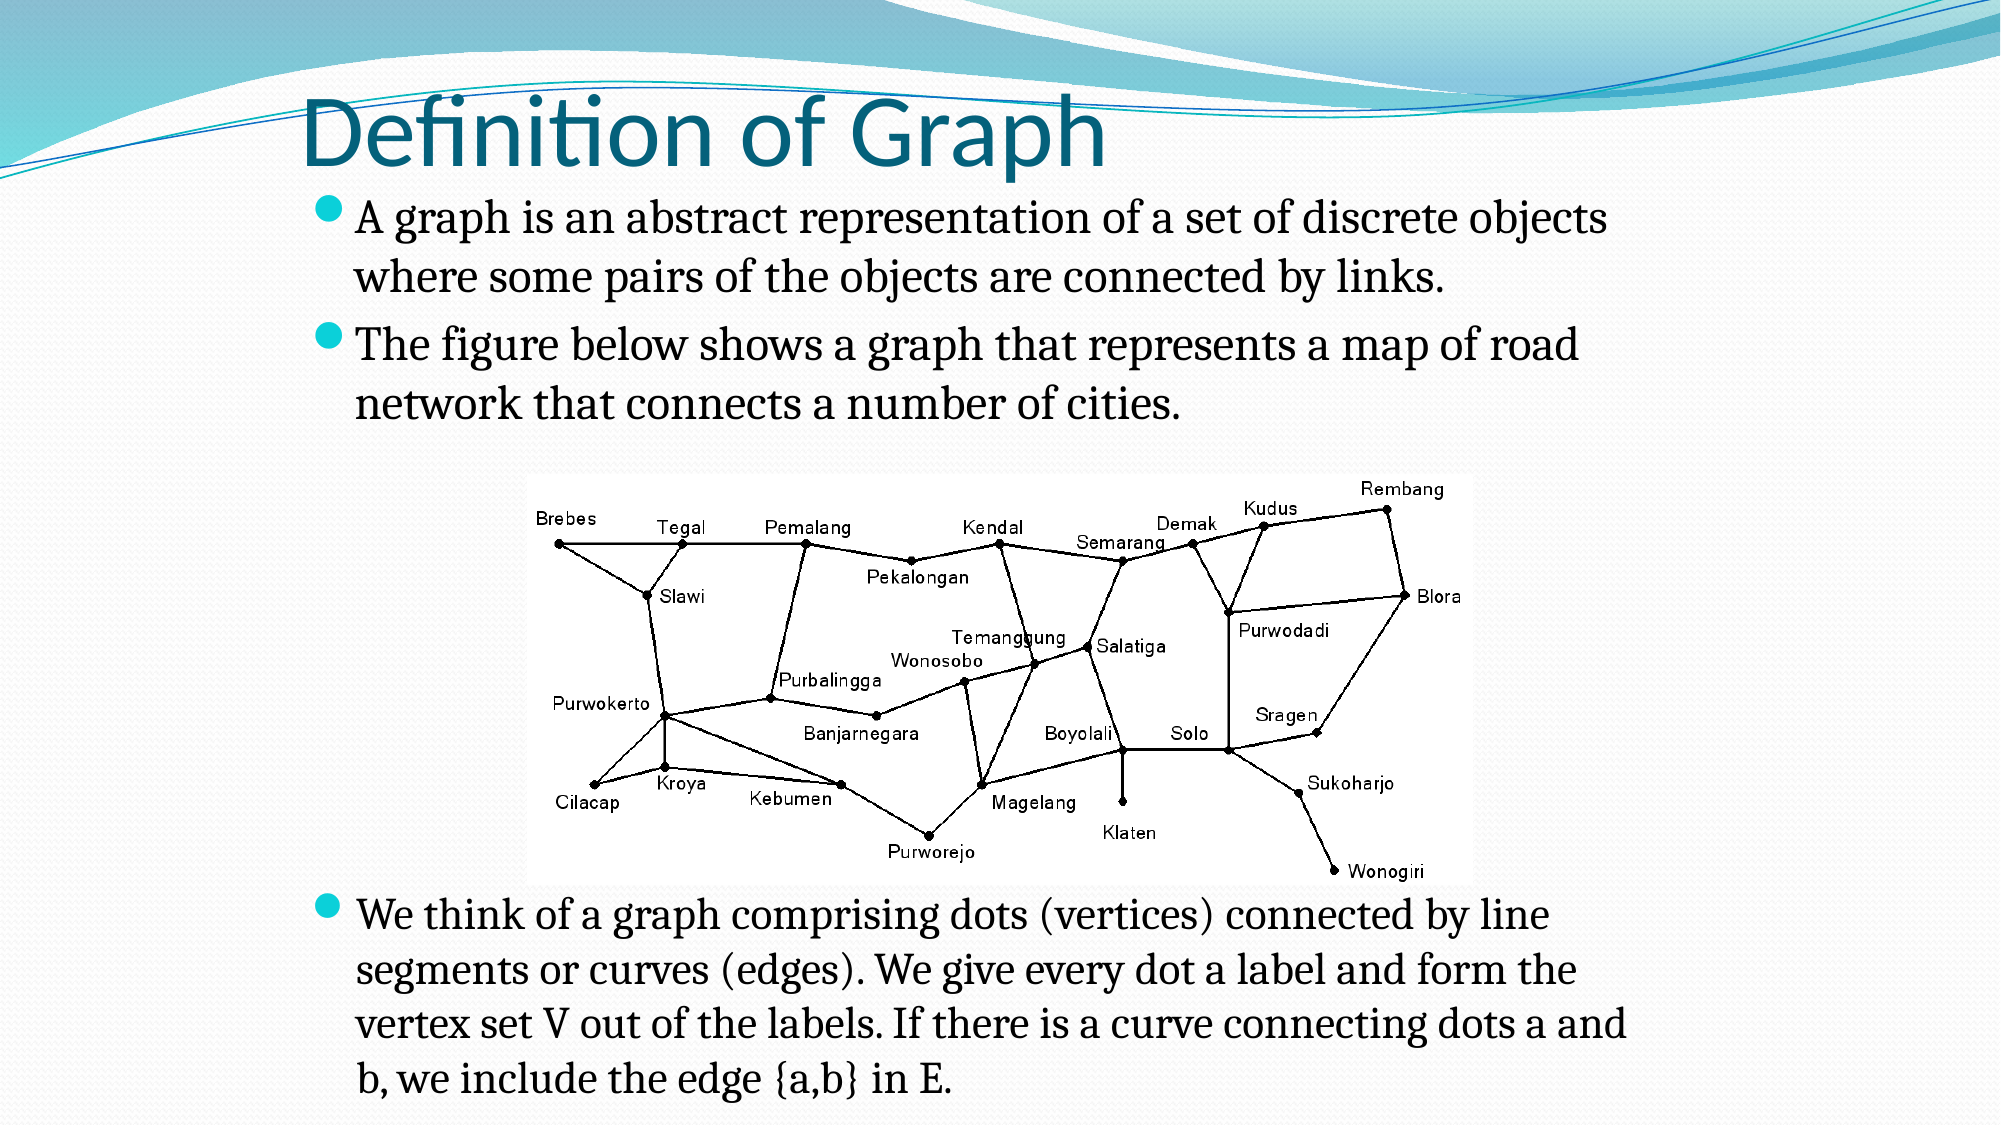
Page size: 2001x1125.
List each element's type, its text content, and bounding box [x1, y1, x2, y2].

list A graph is an abstract representation of a set of discrete objects where some pairs of the objects are connected by links. The figure below shows a graph that represents a map of road network that connects a number of cities. We think of a graph comprising dots (vertices) connected by line segments or curves (edges). We give every dot a label and form the vertex set V out of the labels. If there is a curve connecting dots a and b, we include the edge {a,b} in E. [296, 177, 1647, 1125]
picture [527, 474, 1473, 886]
title Definition of Graph [300, 0, 1650, 188]
